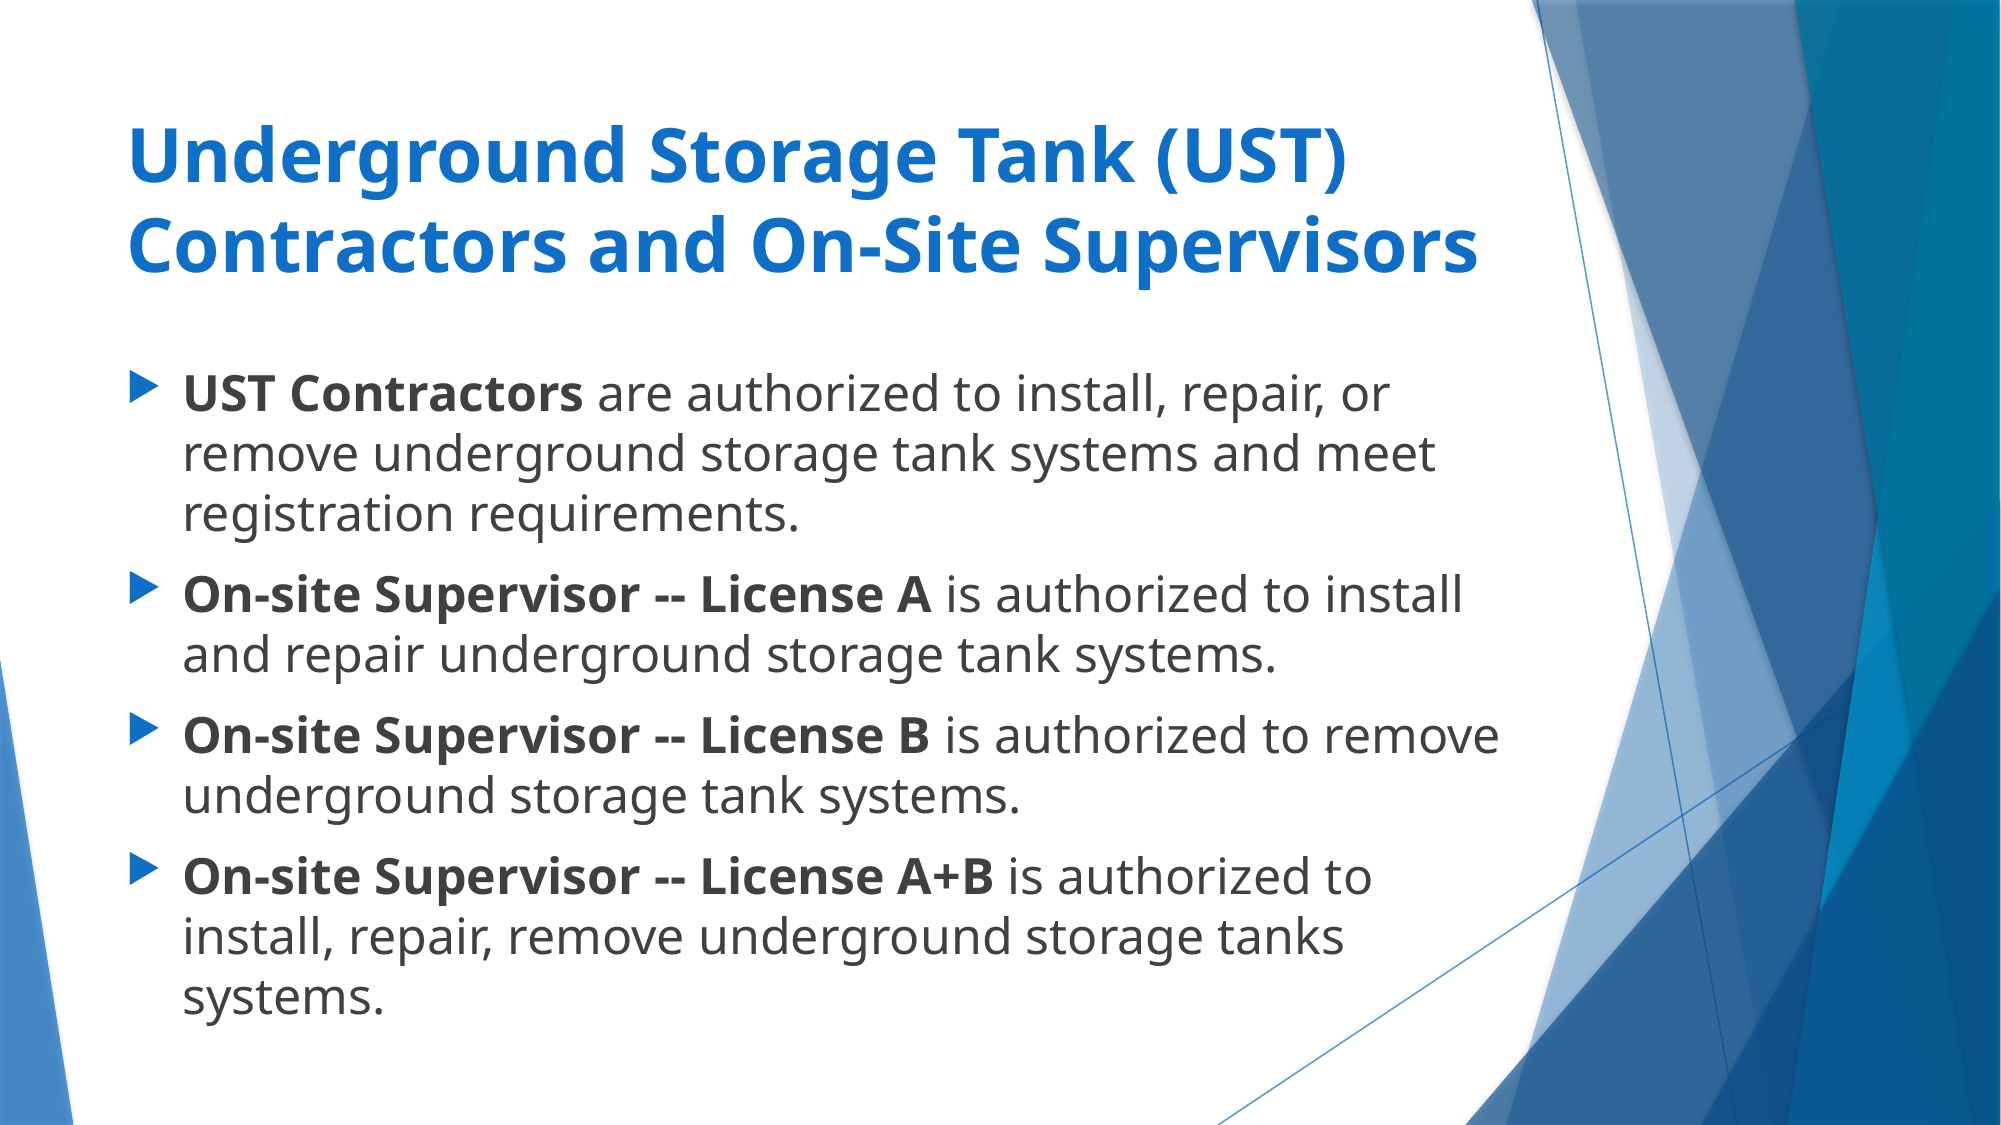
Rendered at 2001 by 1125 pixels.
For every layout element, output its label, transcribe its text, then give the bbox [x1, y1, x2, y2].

list UST Contractors are authorized to install, repair, or remove underground storage tank systems and meet registration requirements. On-site Supervisor -- License A is authorized to install and repair underground storage tank systems. On-site Supervisor -- License B is authorized to remove underground storage tank systems. On-site Supervisor -- License A+B is authorized to install, repair, remove underground storage tanks systems. [111, 354, 1522, 992]
title Underground Storage Tank (UST) Contractors and On-Site Supervisors [111, 99, 1522, 317]
